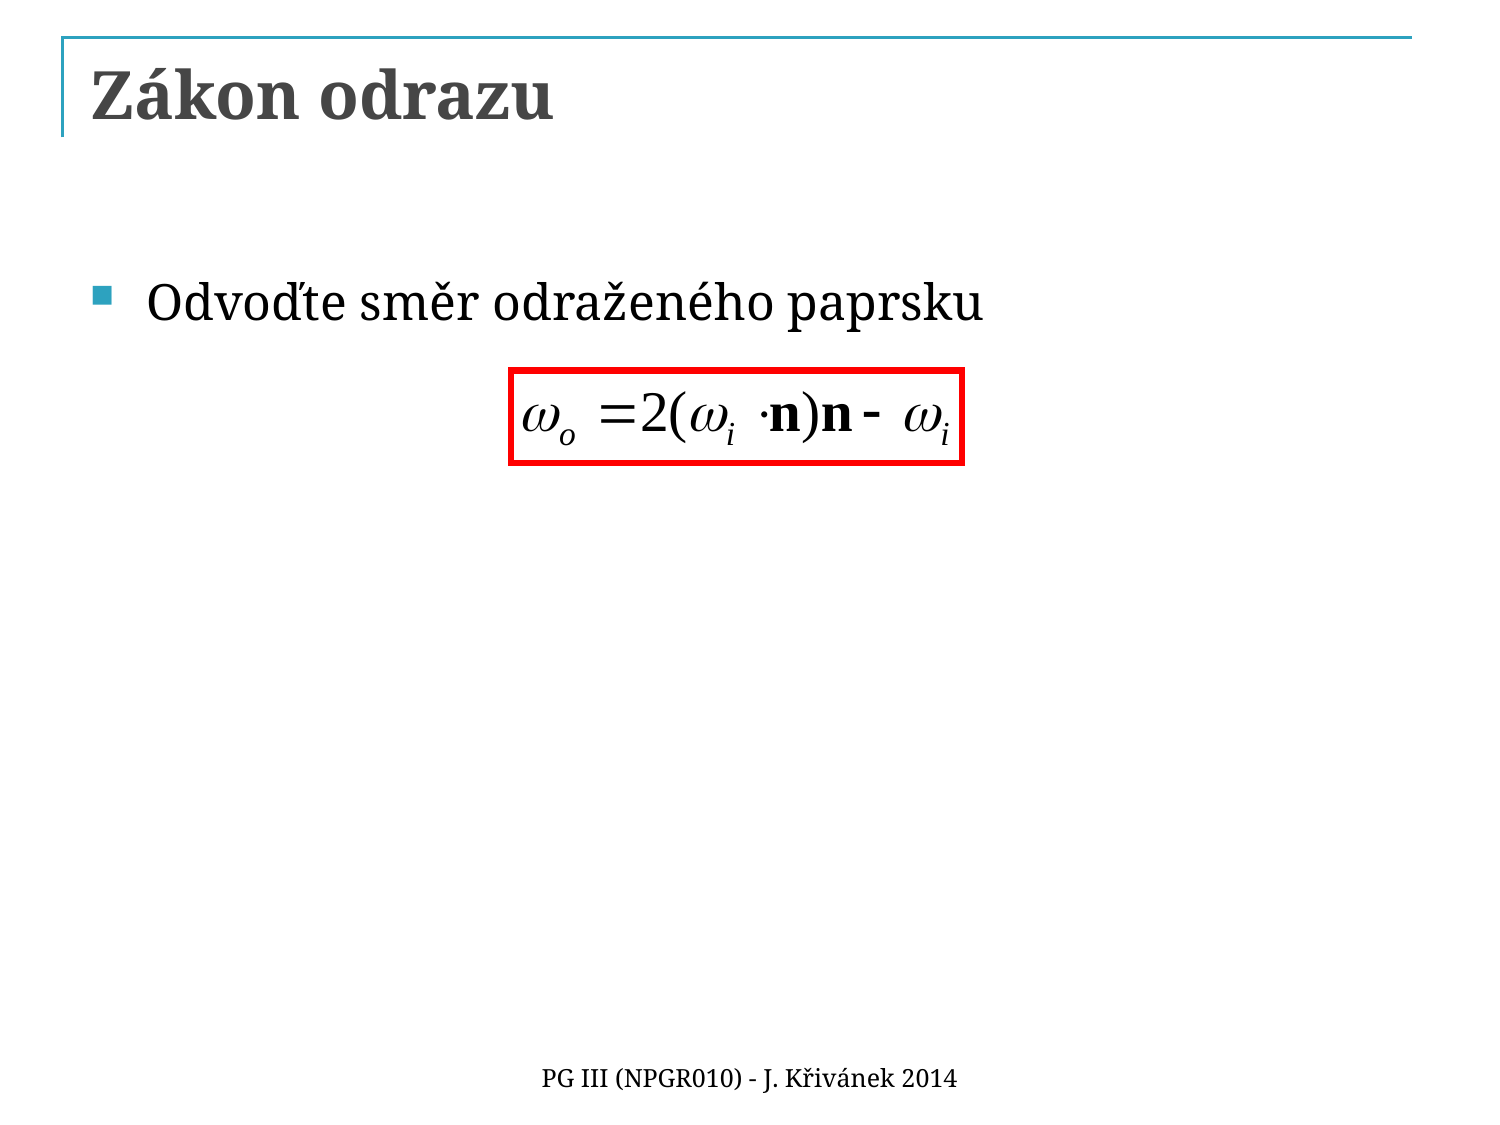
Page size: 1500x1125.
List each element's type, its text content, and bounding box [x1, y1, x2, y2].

footer PG III (NPGR010) - J. Křivánek 2014 [512, 1024, 988, 1101]
list Odvoďte směr odraženého paprsku [74, 262, 1426, 1006]
title Zákon odrazu [74, 45, 1426, 233]
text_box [513, 373, 959, 460]
